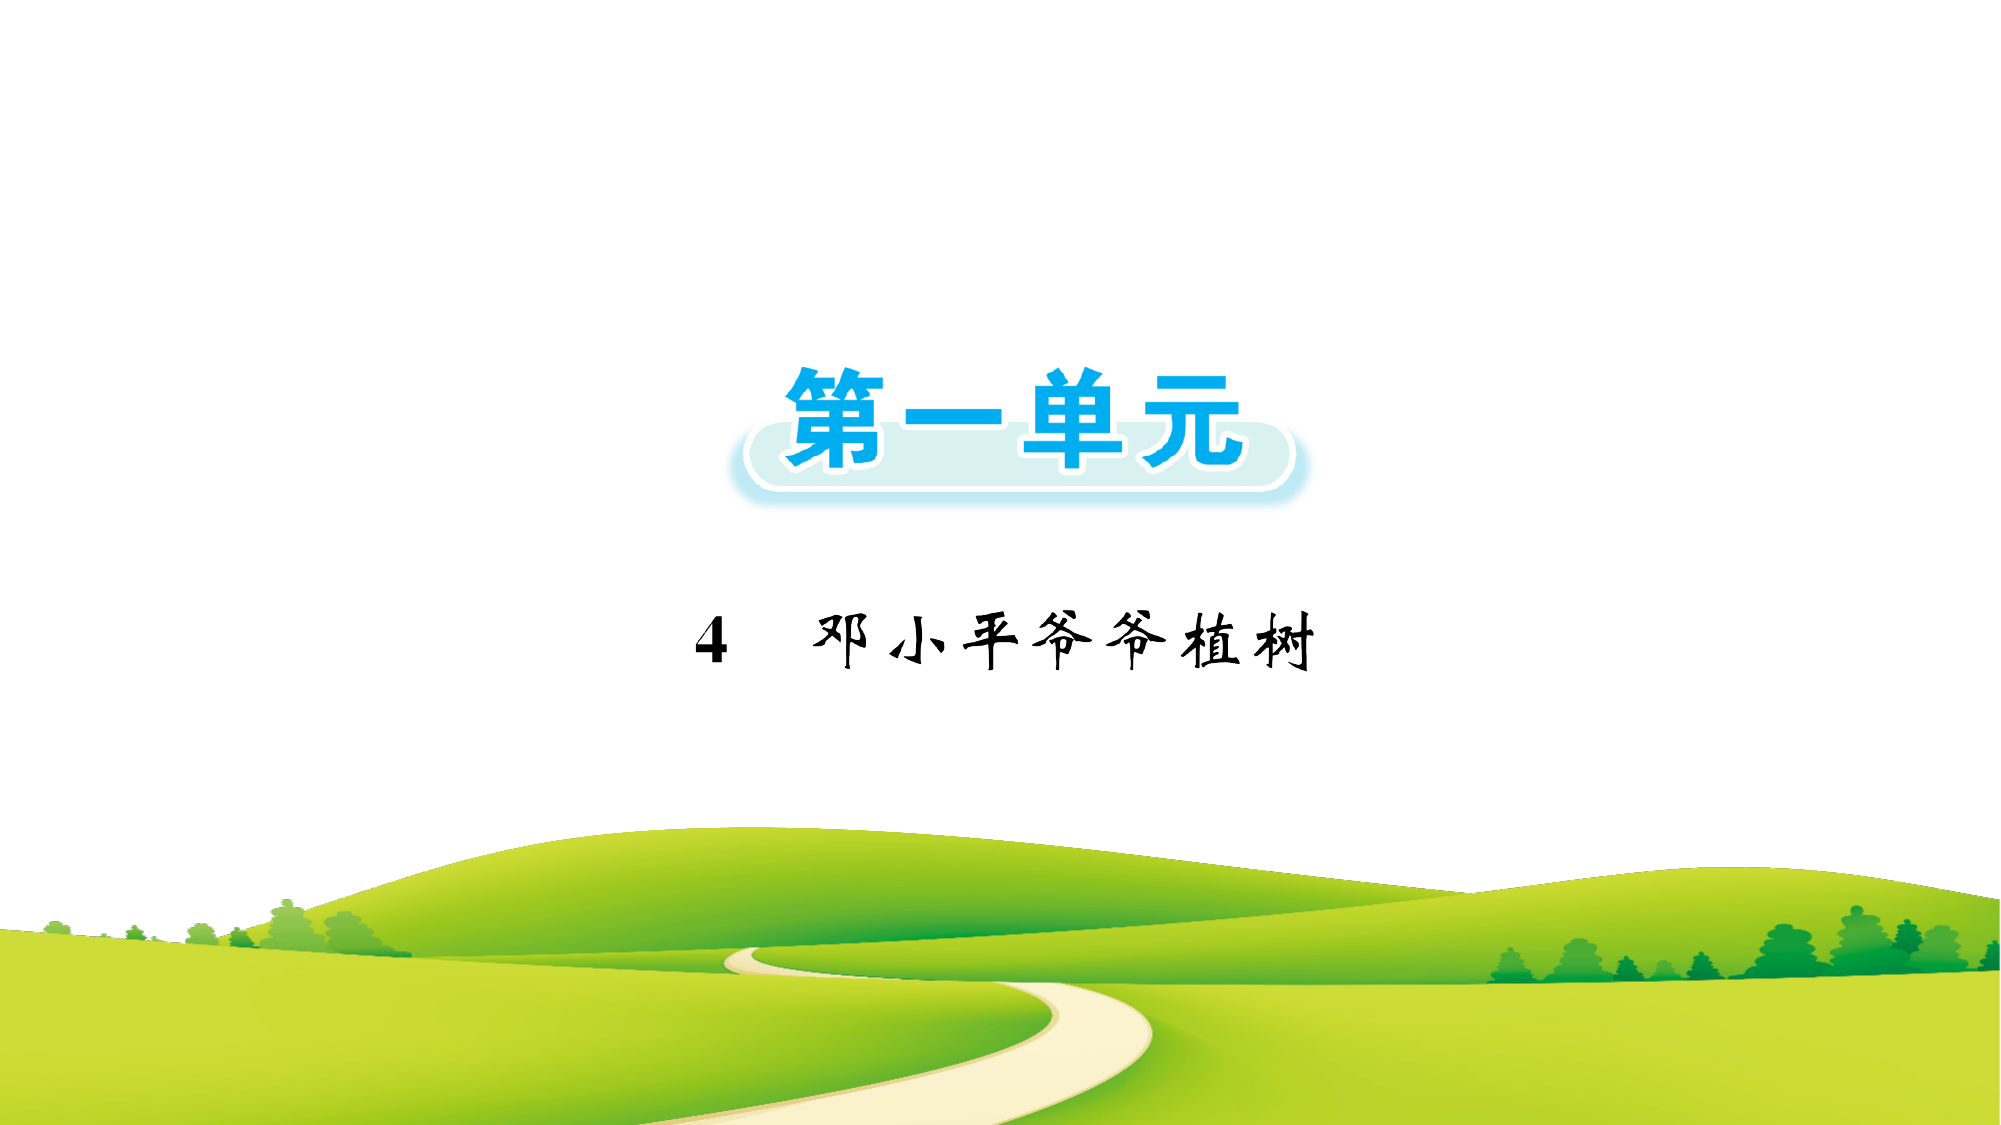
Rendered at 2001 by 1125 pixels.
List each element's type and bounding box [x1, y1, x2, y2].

picture [0, 822, 2000, 1125]
picture [692, 574, 1343, 727]
picture [696, 361, 1329, 515]
